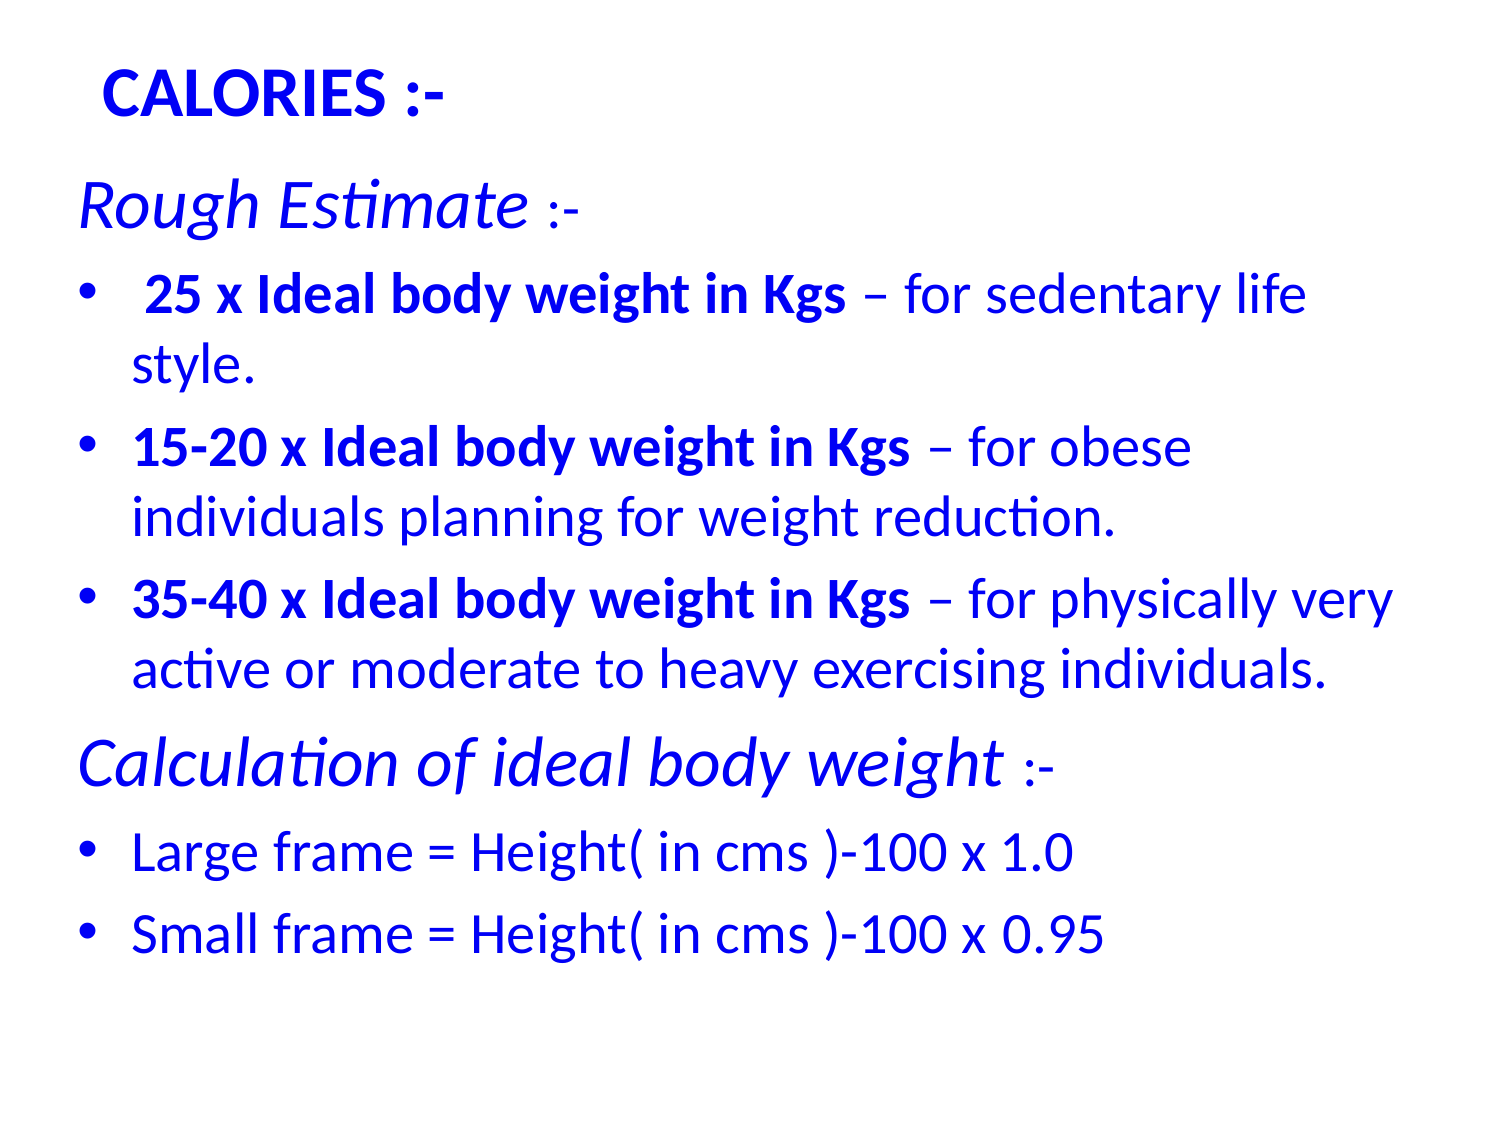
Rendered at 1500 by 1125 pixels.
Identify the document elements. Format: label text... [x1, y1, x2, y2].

list Rough Estimate :- 25 x Ideal body weight in Kgs – for sedentary life style. 15-20 x Ideal body weight in Kgs – for obese individuals planning for weight reduction. 35-40 x Ideal body weight in Kgs – for physically very active or moderate to heavy exercising individuals. Calculation of ideal body weight :- Large frame = Height( in cms )-100 x 1.0 Small frame = Height( in cms )-100 x 0.95 [62, 149, 1413, 1025]
title CALORIES :- [87, 37, 1438, 225]
